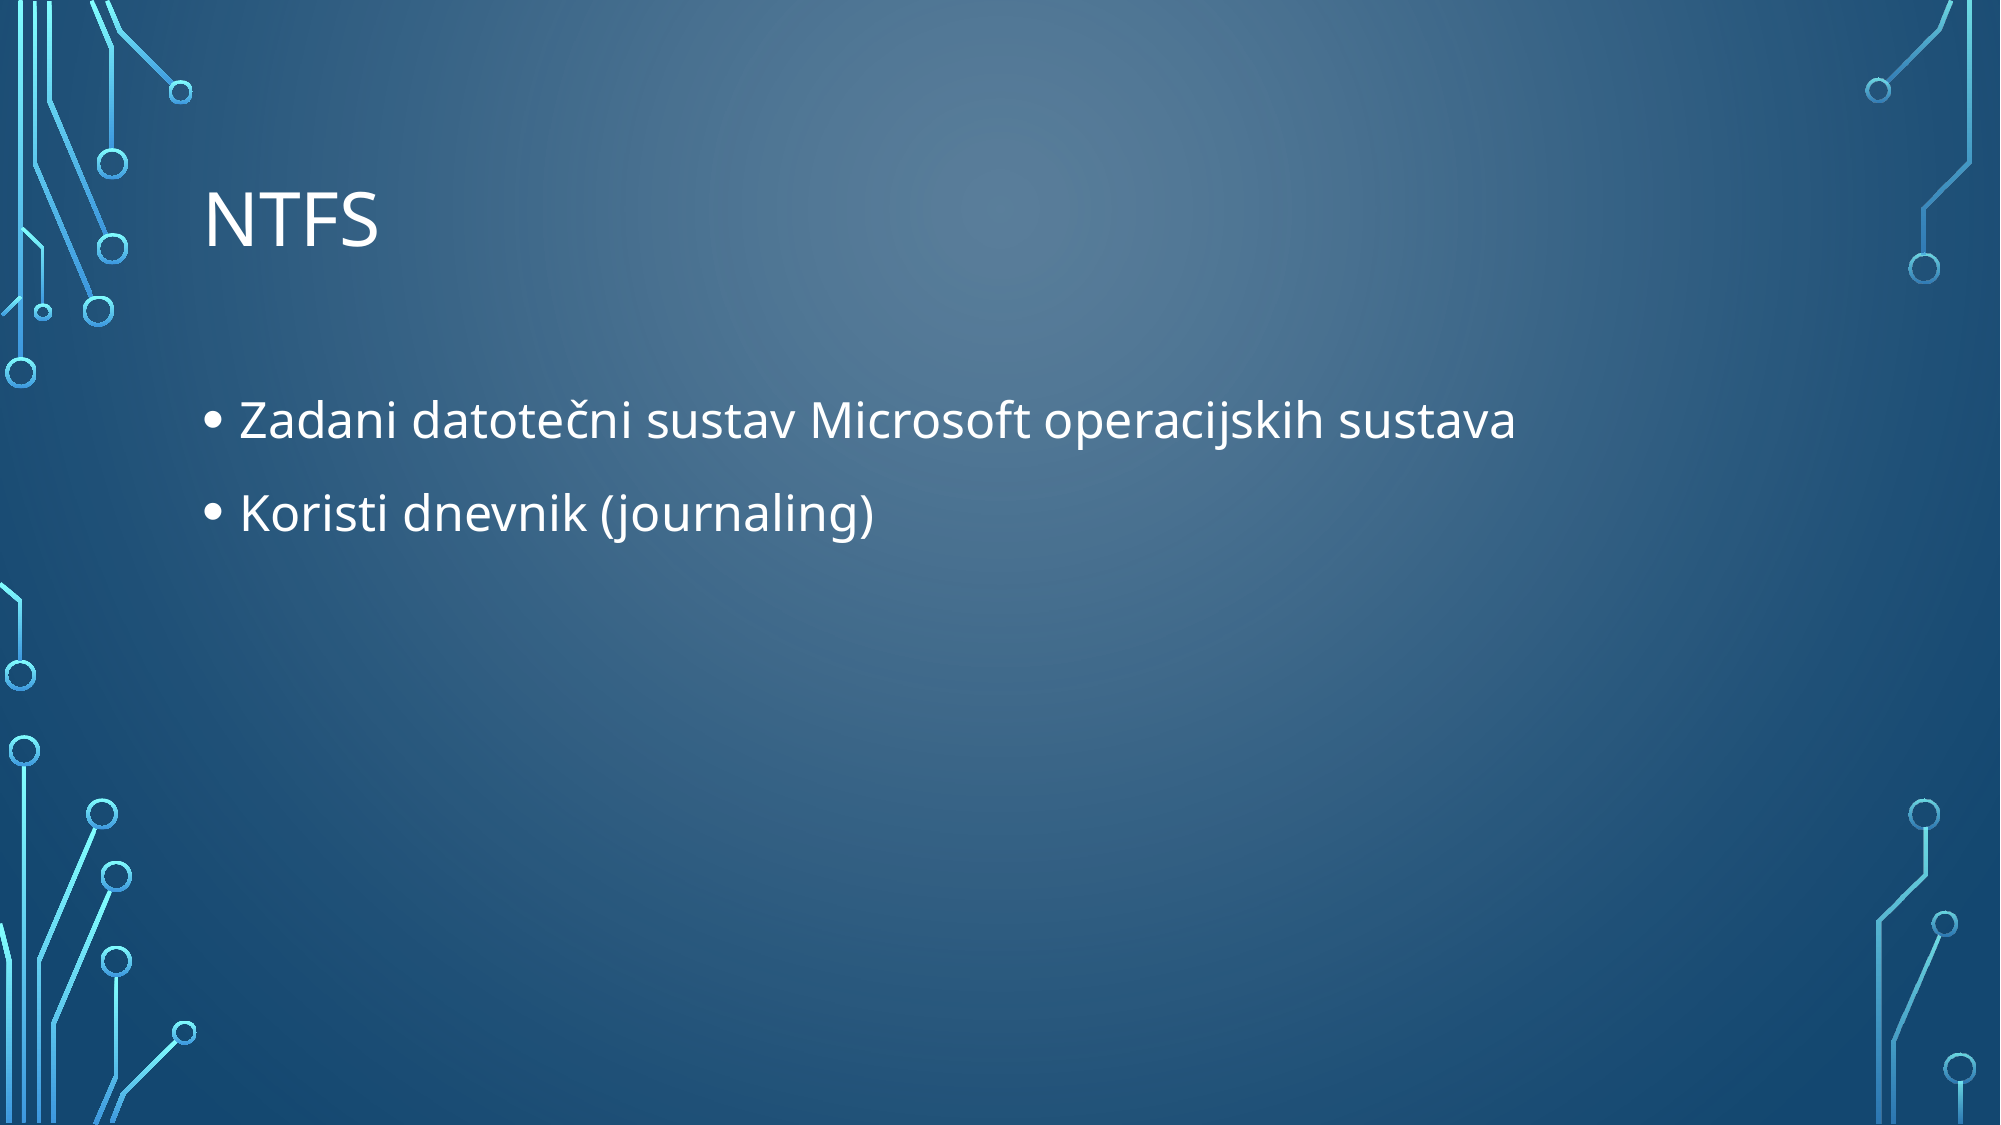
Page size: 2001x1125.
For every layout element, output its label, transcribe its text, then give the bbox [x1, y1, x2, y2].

list Zadani datotečni sustav Microsoft operacijskih sustava Koristi dnevnik (journaling) [187, 369, 1813, 950]
title ntfs [187, 101, 1813, 344]
